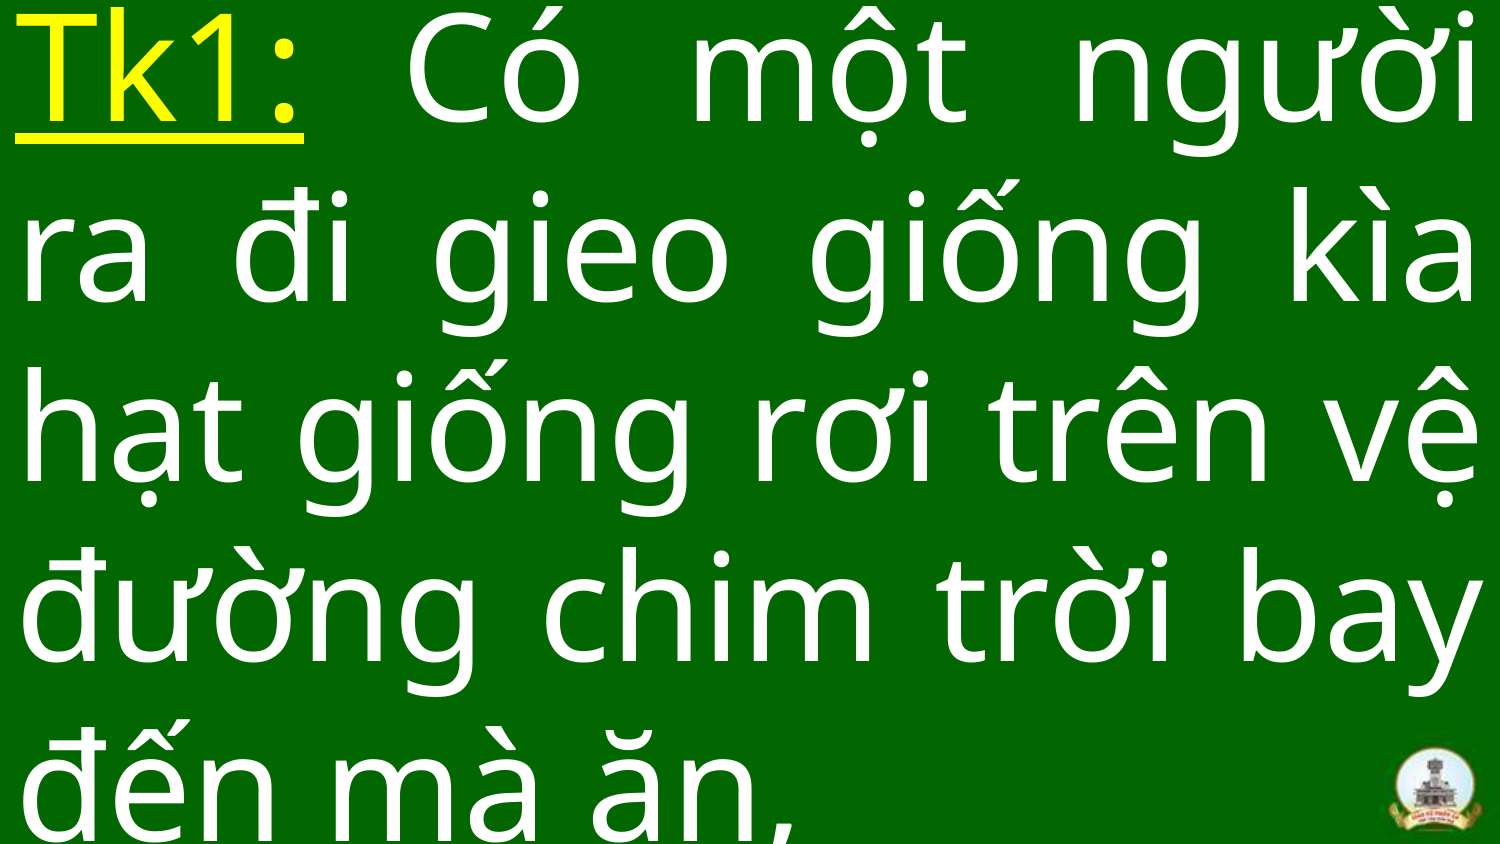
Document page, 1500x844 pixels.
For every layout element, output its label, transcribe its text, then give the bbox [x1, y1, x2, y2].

title Tk1: Có một người ra đi gieo giống kìa hạt giống rơi trên vệ đường chim trời bay đến mà ăn, [0, 0, 1500, 844]
